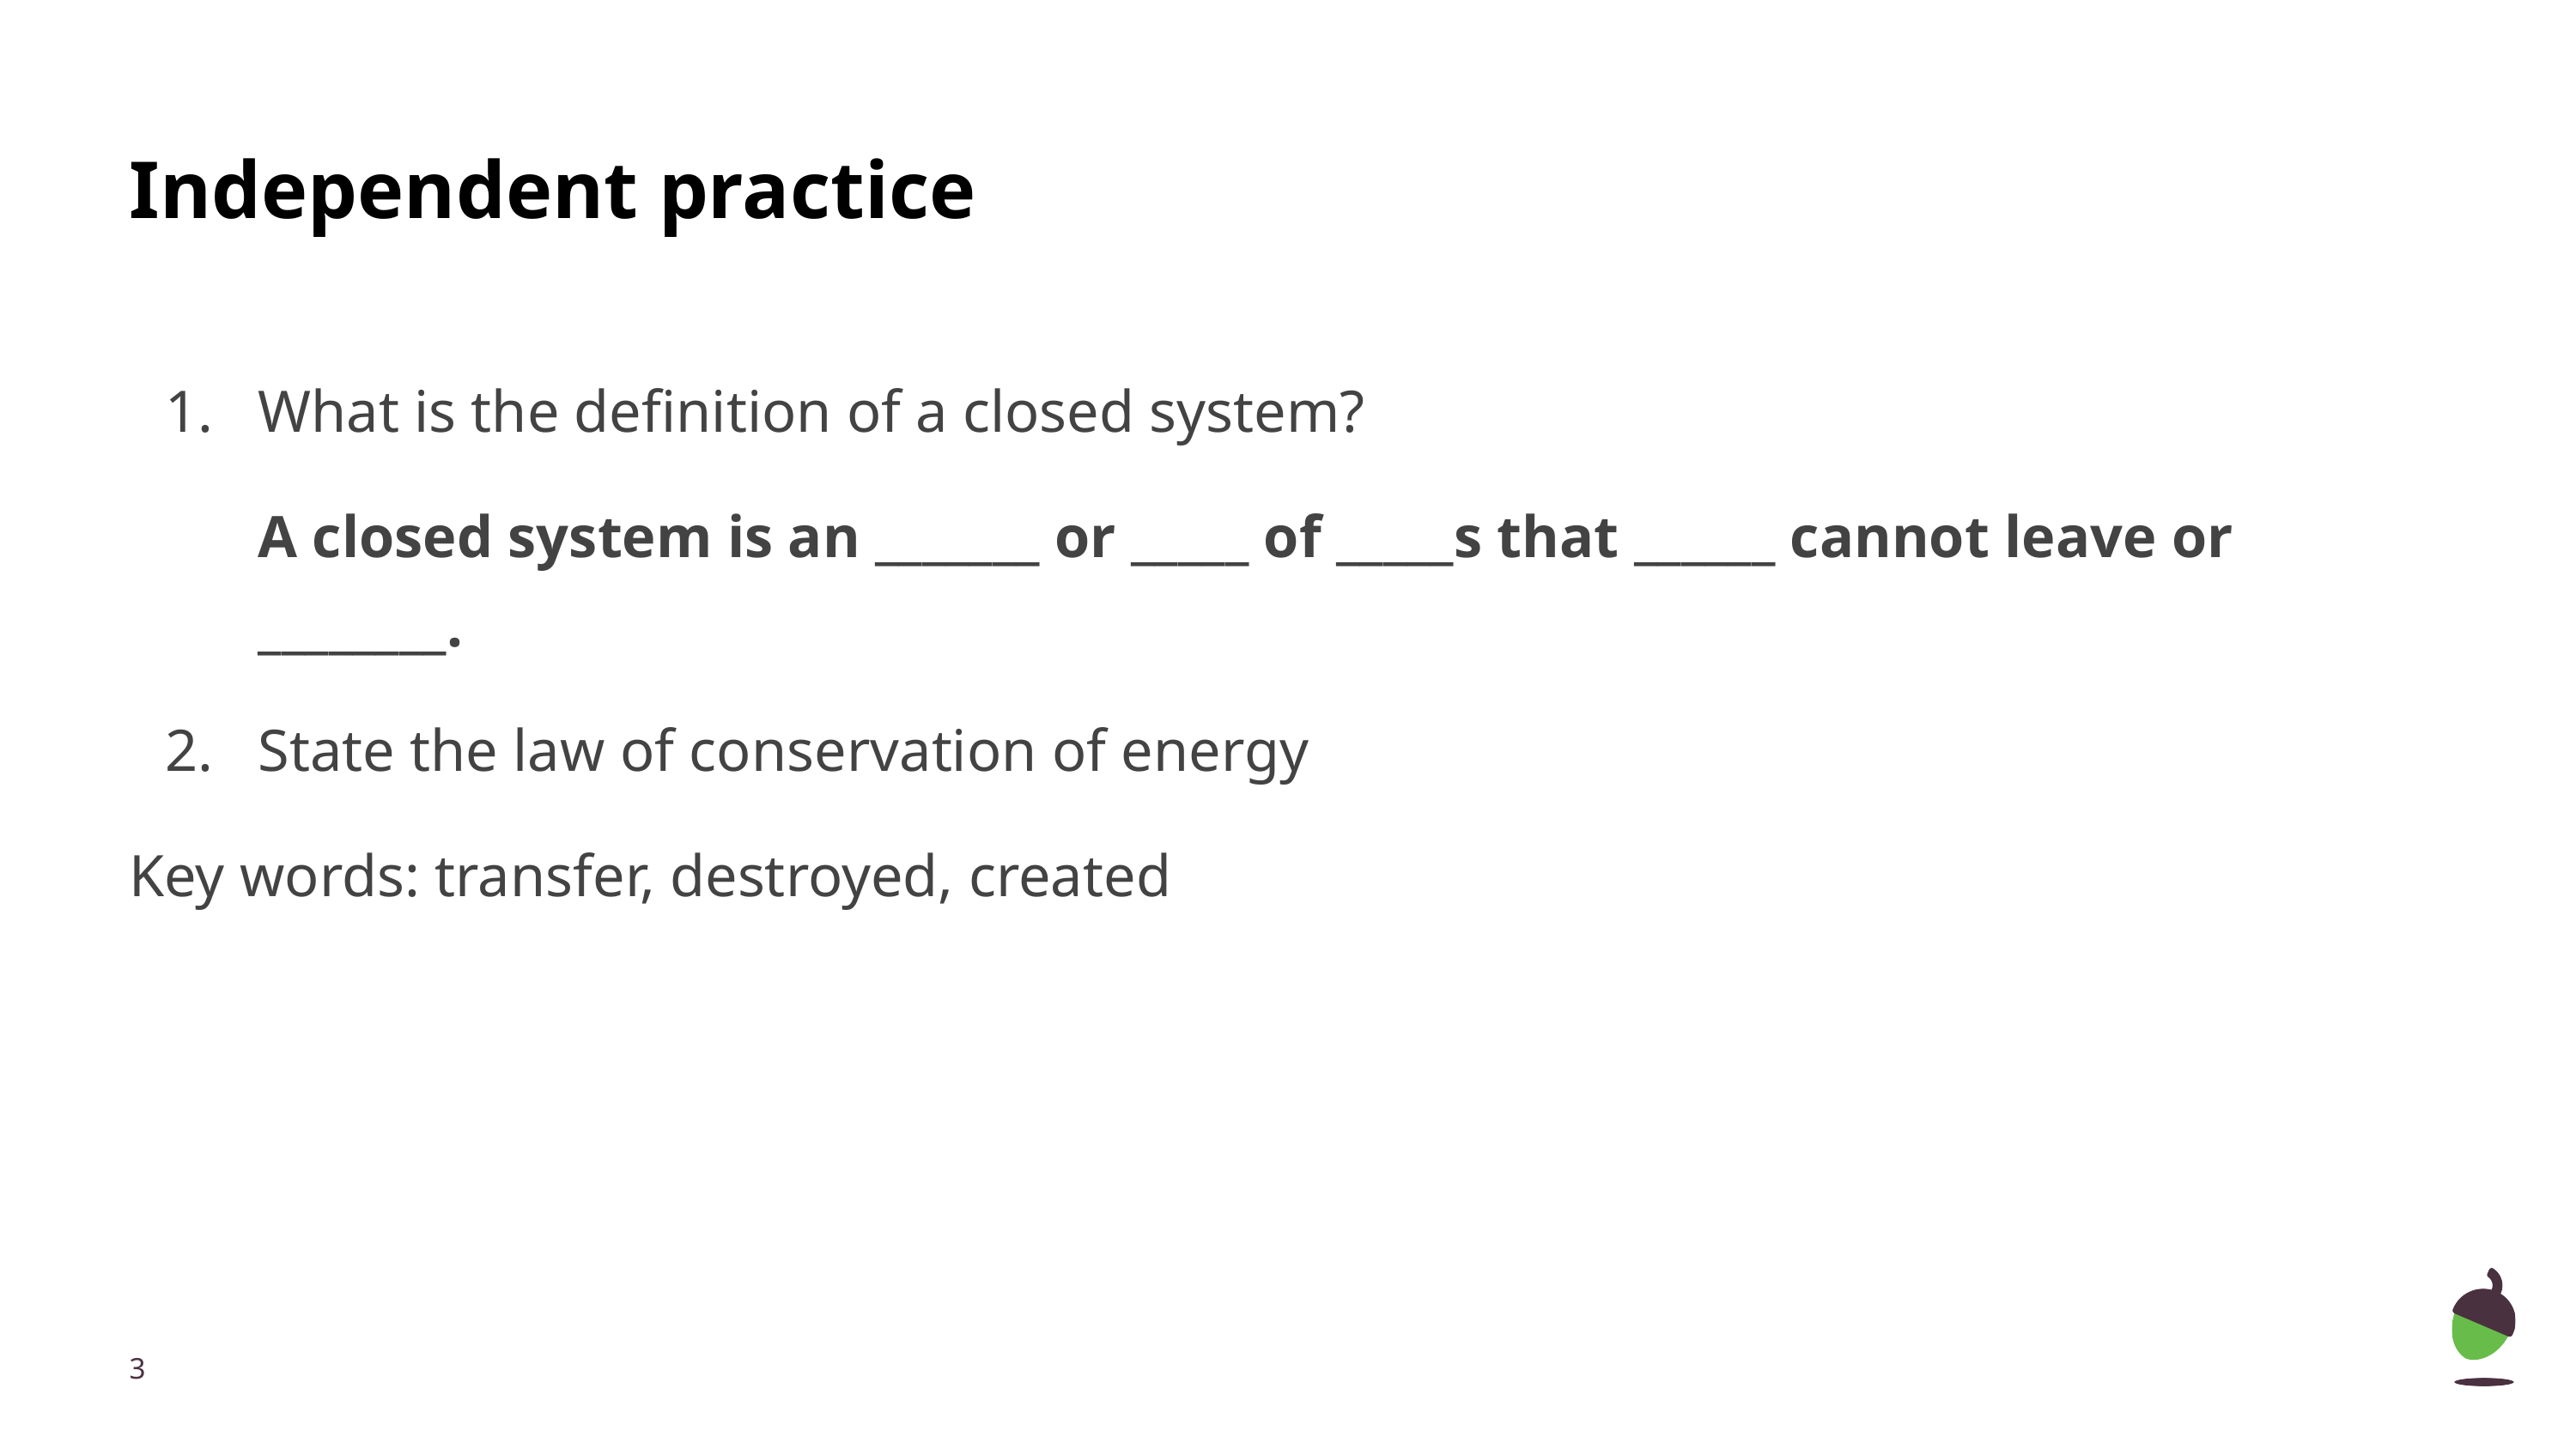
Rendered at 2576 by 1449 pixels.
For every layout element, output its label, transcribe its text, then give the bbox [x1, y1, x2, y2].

slide_number ‹#› [129, 1349, 332, 1401]
title Independent practice [129, 124, 1990, 355]
list What is the definition of a closed system? A closed system is an _______ or _____ of _____s that ______ cannot leave or ________. State the law of conservation of energy Key words: transfer, destroyed, created [129, 355, 2447, 1245]
picture [2451, 1268, 2516, 1386]
